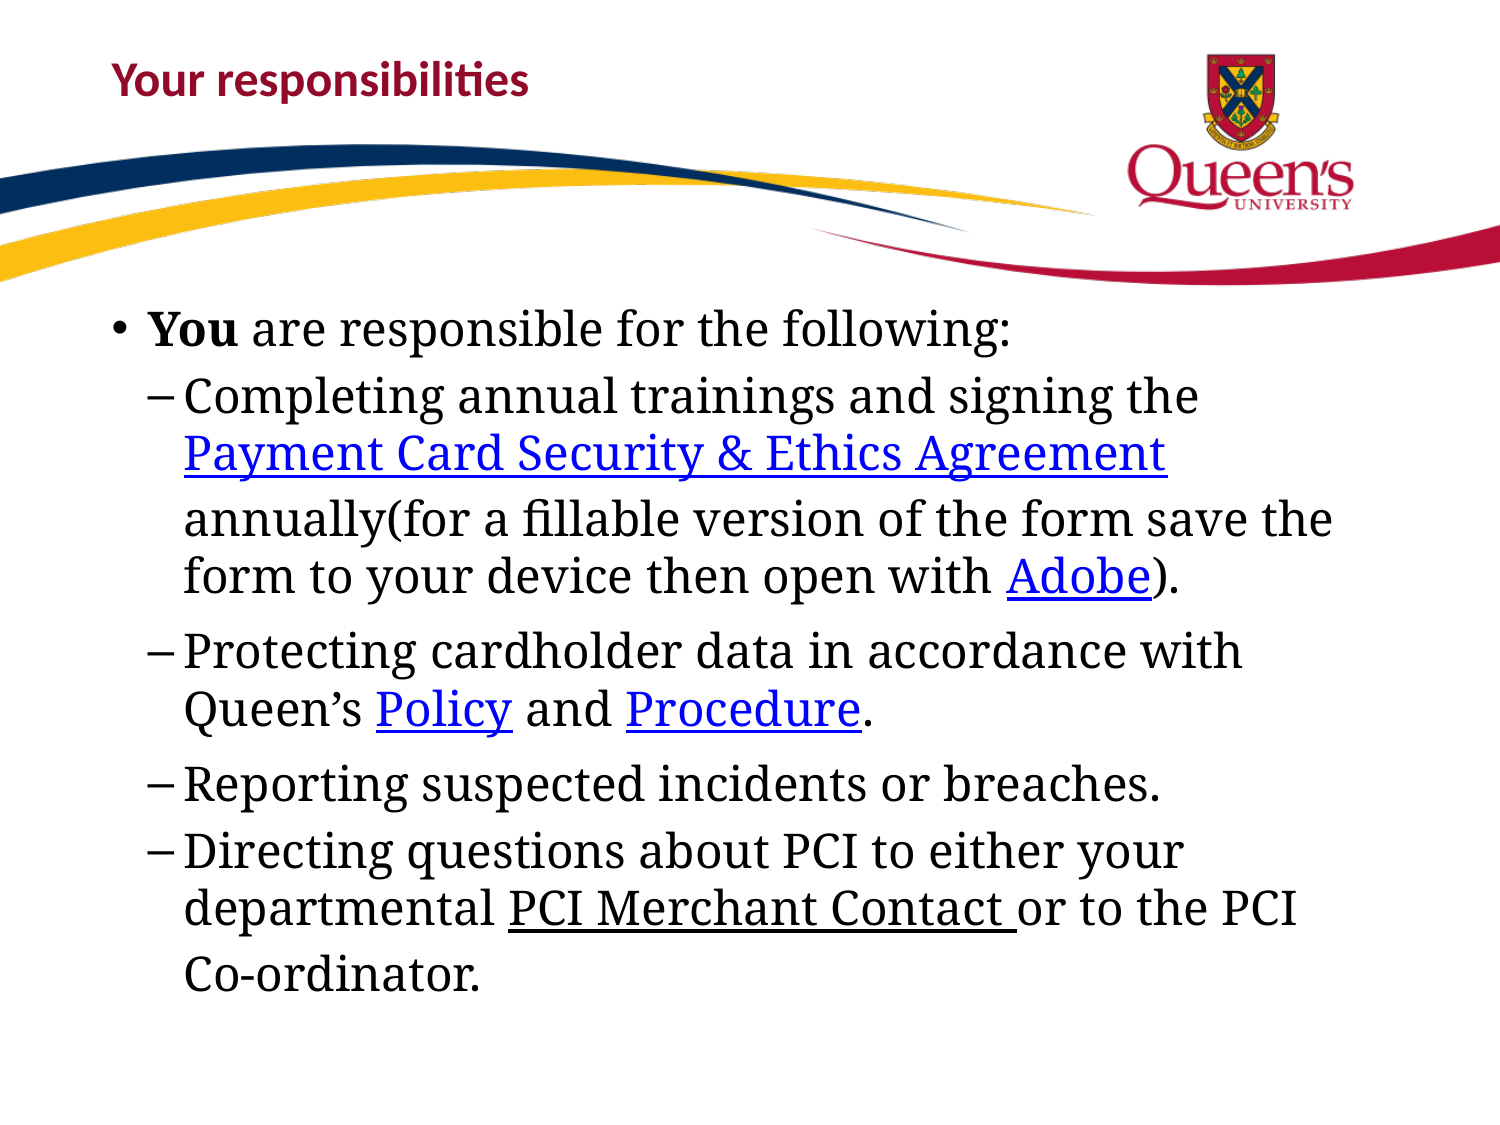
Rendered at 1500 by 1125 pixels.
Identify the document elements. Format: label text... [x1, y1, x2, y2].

list You are responsible for the following: Completing annual trainings and signing the Payment Card Security & Ethics Agreement annually(for a fillable version of the form save the form to your device then open with Adobe). Protecting cardholder data in accordance with Queen’s Policy and Procedure. Reporting suspected incidents or breaches. Directing questions about PCI to either your departmental PCI Merchant Contact or to the PCI Co-ordinator. [111, 298, 1425, 1005]
title Your responsibilities [111, 0, 1117, 155]
